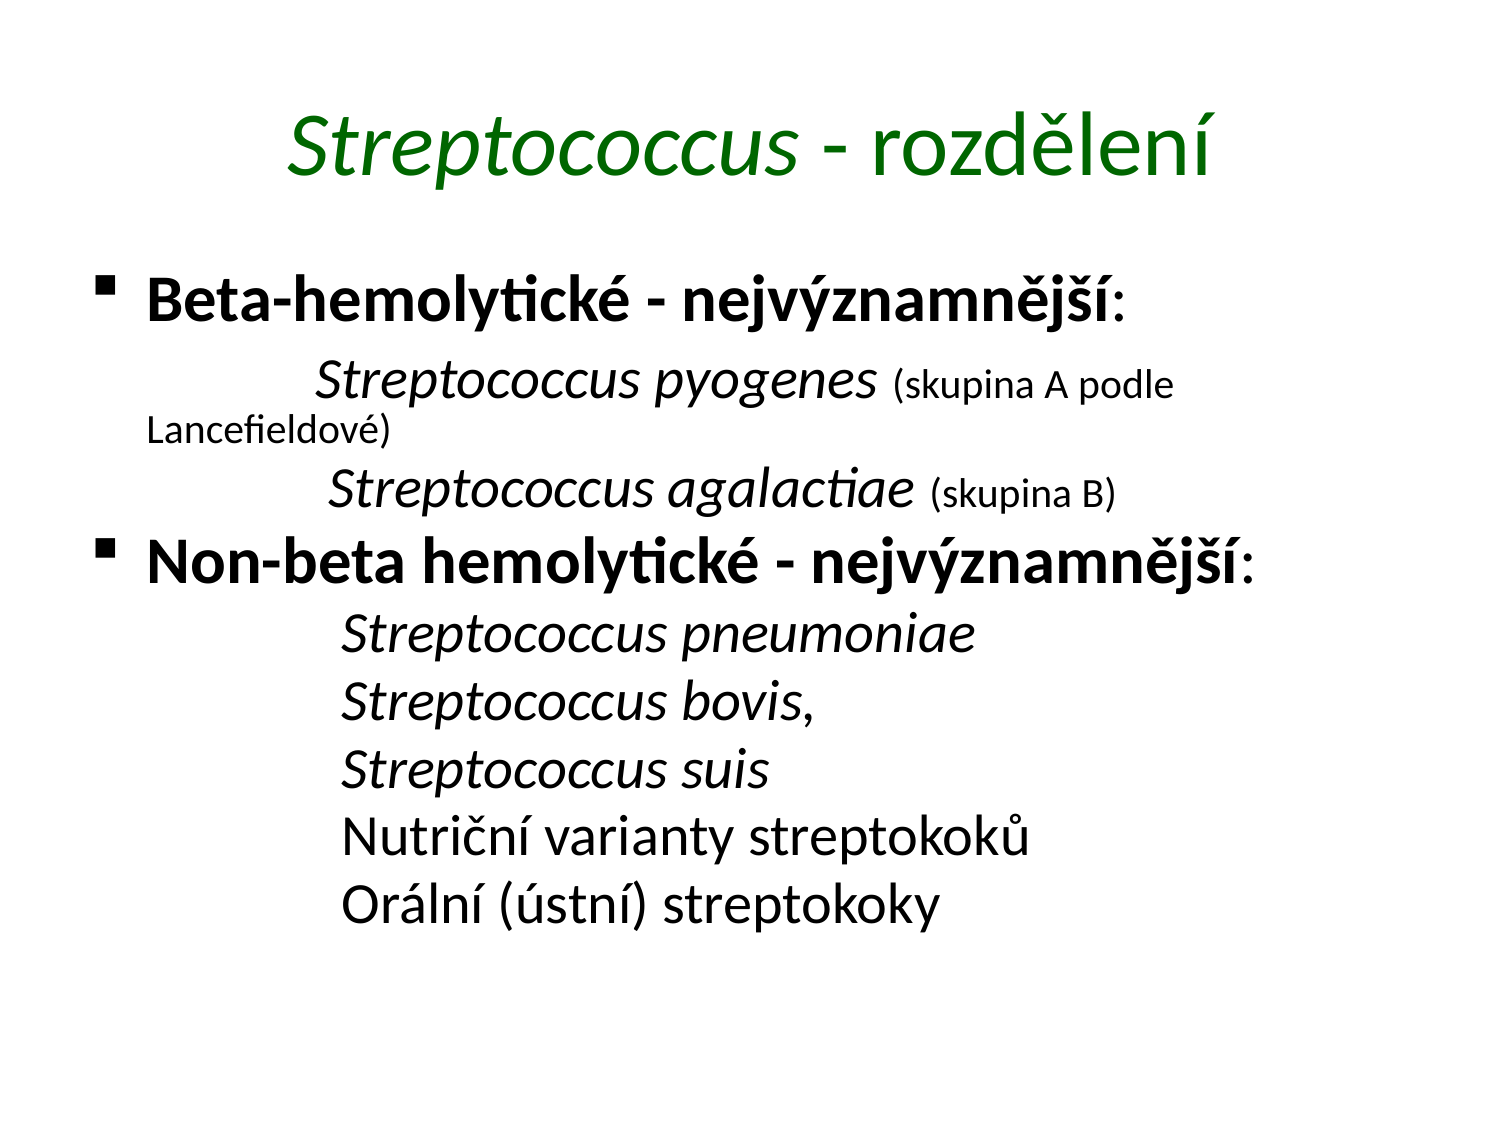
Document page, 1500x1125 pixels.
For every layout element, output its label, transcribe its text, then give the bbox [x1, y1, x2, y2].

title Streptococcus - rozdělení [74, 44, 1426, 233]
list Beta-hemolytické - nejvýznamnější: Streptococcus pyogenes (skupina A podle Lancefieldové) Streptococcus agalactiae (skupina B) Non-beta hemolytické - nejvýznamnější: Streptococcus pneumoniae Streptococcus bovis, Streptococcus suis Nutriční varianty streptokoků Orální (ústní) streptokoky [74, 262, 1426, 1006]
